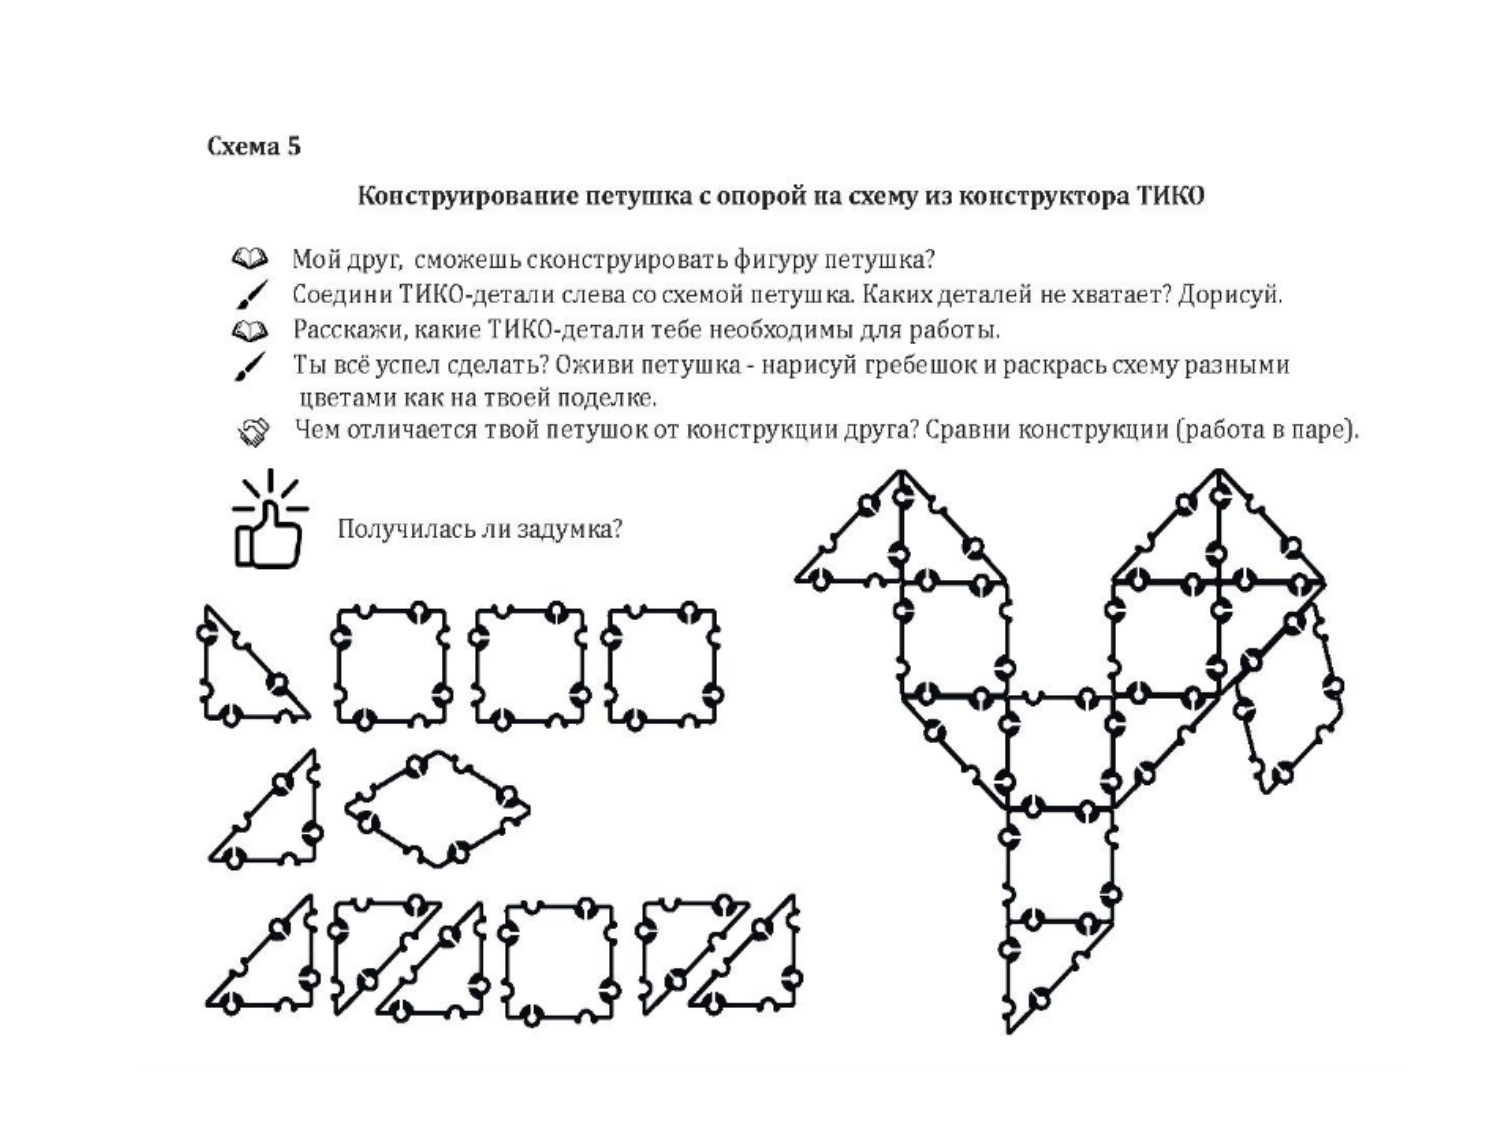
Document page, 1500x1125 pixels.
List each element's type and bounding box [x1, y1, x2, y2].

list [135, 98, 1414, 1071]
